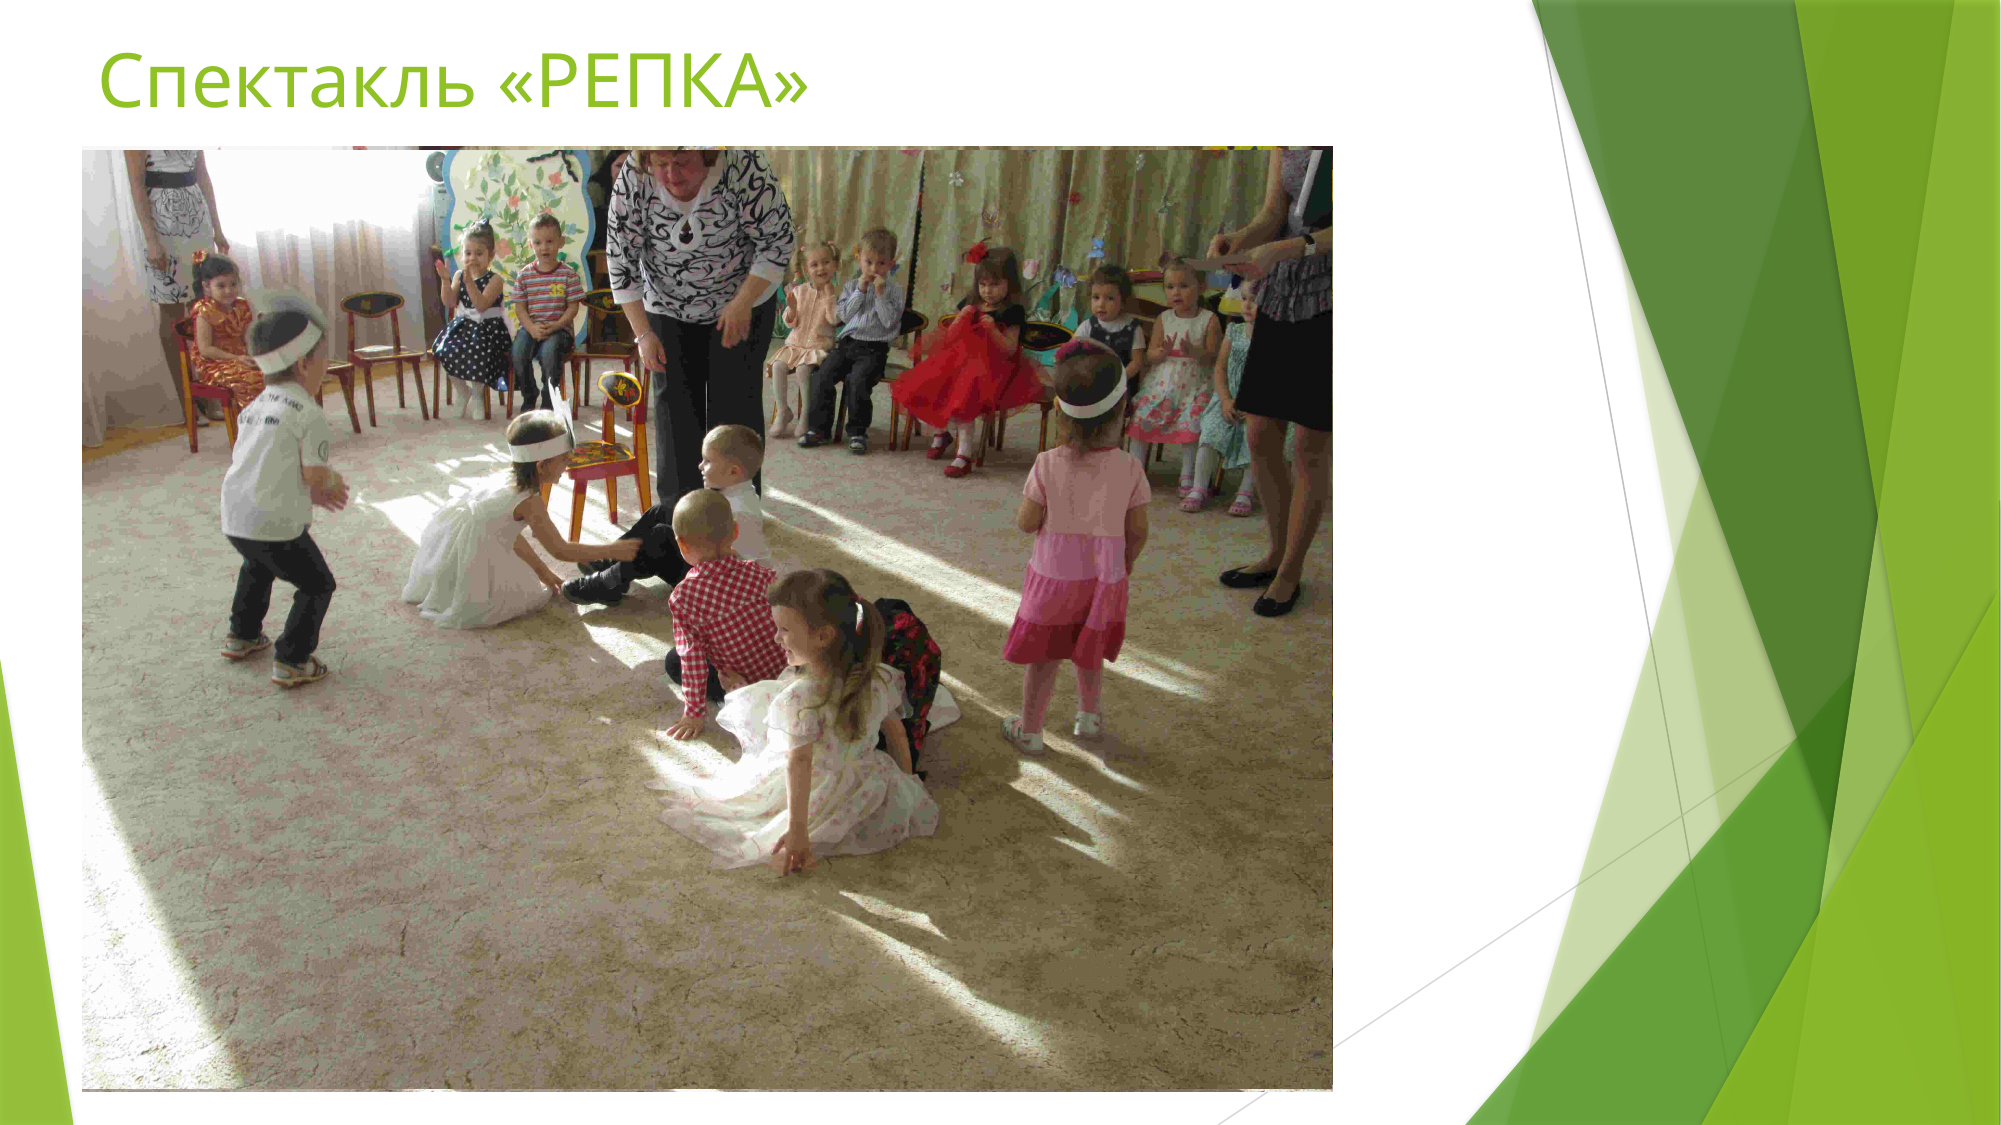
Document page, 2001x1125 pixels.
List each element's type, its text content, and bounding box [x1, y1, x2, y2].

title Спектакль «РЕПКА» [82, 24, 1493, 242]
picture [81, 145, 1333, 1093]
